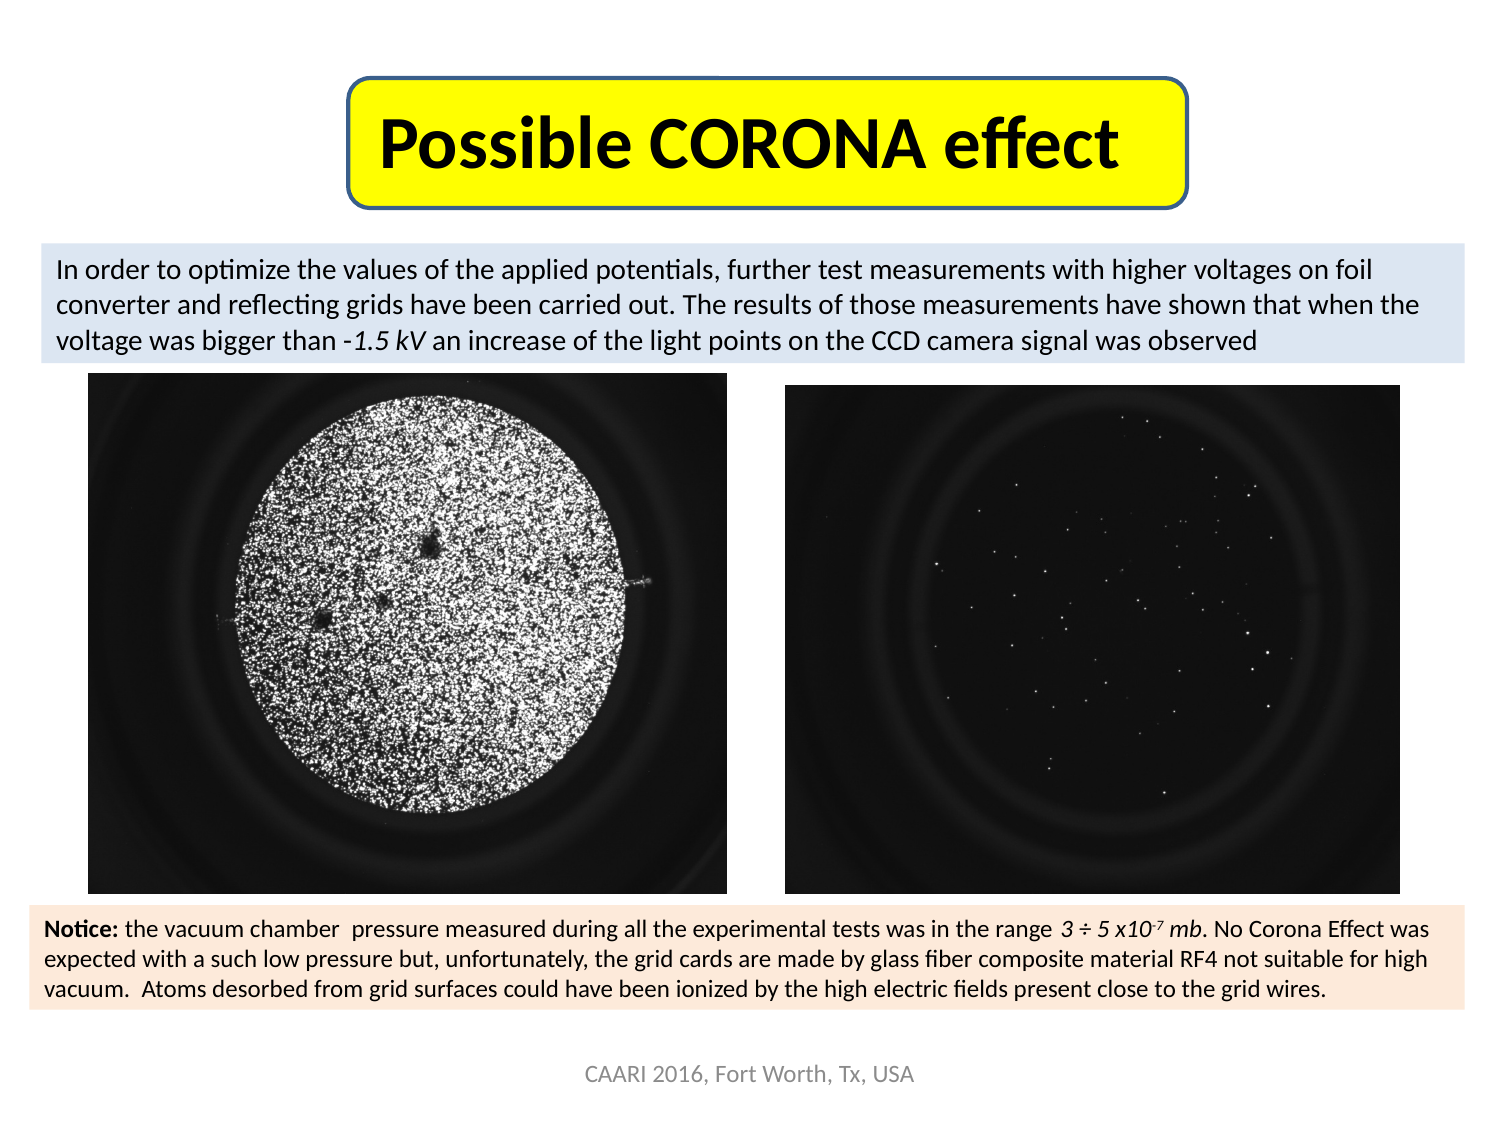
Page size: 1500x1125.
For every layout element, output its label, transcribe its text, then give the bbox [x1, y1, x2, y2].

title Possible CORONA effect [75, 45, 1425, 233]
picture [785, 385, 1400, 894]
text_box In order to optimize the values of the applied potentials, further test measurements with higher voltages on foil converter and reflecting grids have been carried out. The results of those measurements have shown that when the voltage was bigger than -1.5 kV an increase of the light points on the CCD camera signal was observed [41, 243, 1465, 364]
footer CAARI 2016, Fort Worth, Tx, USA [512, 1042, 988, 1103]
text_box Notice: the vacuum chamber pressure measured during all the experimental tests was in the range 3 ÷ 5 x10-7 mb. No Corona Effect was expected with a such low pressure but, unfortunately, the grid cards are made by glass fiber composite material RF4 not suitable for high vacuum. Atoms desorbed from grid surfaces could have been ionized by the high electric fields present close to the grid wires. [29, 905, 1465, 1010]
picture [88, 373, 727, 894]
